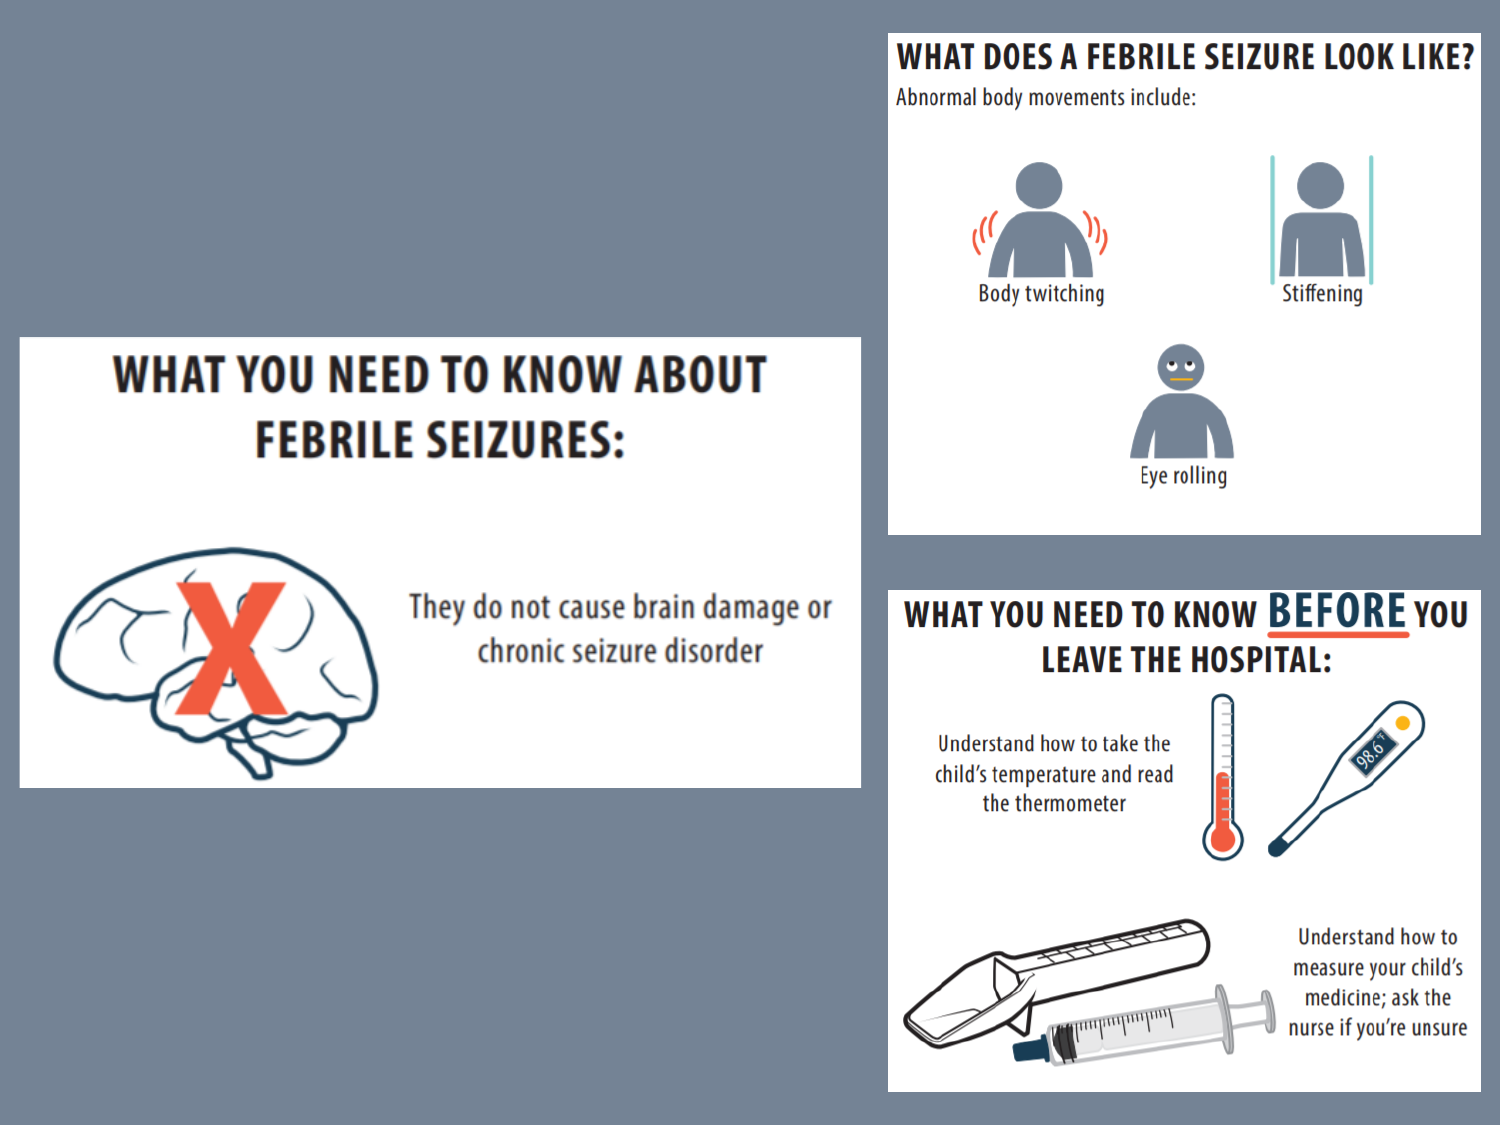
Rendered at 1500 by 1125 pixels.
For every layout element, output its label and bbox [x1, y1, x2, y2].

picture [19, 337, 862, 788]
picture [888, 590, 1481, 1092]
picture [888, 33, 1481, 535]
